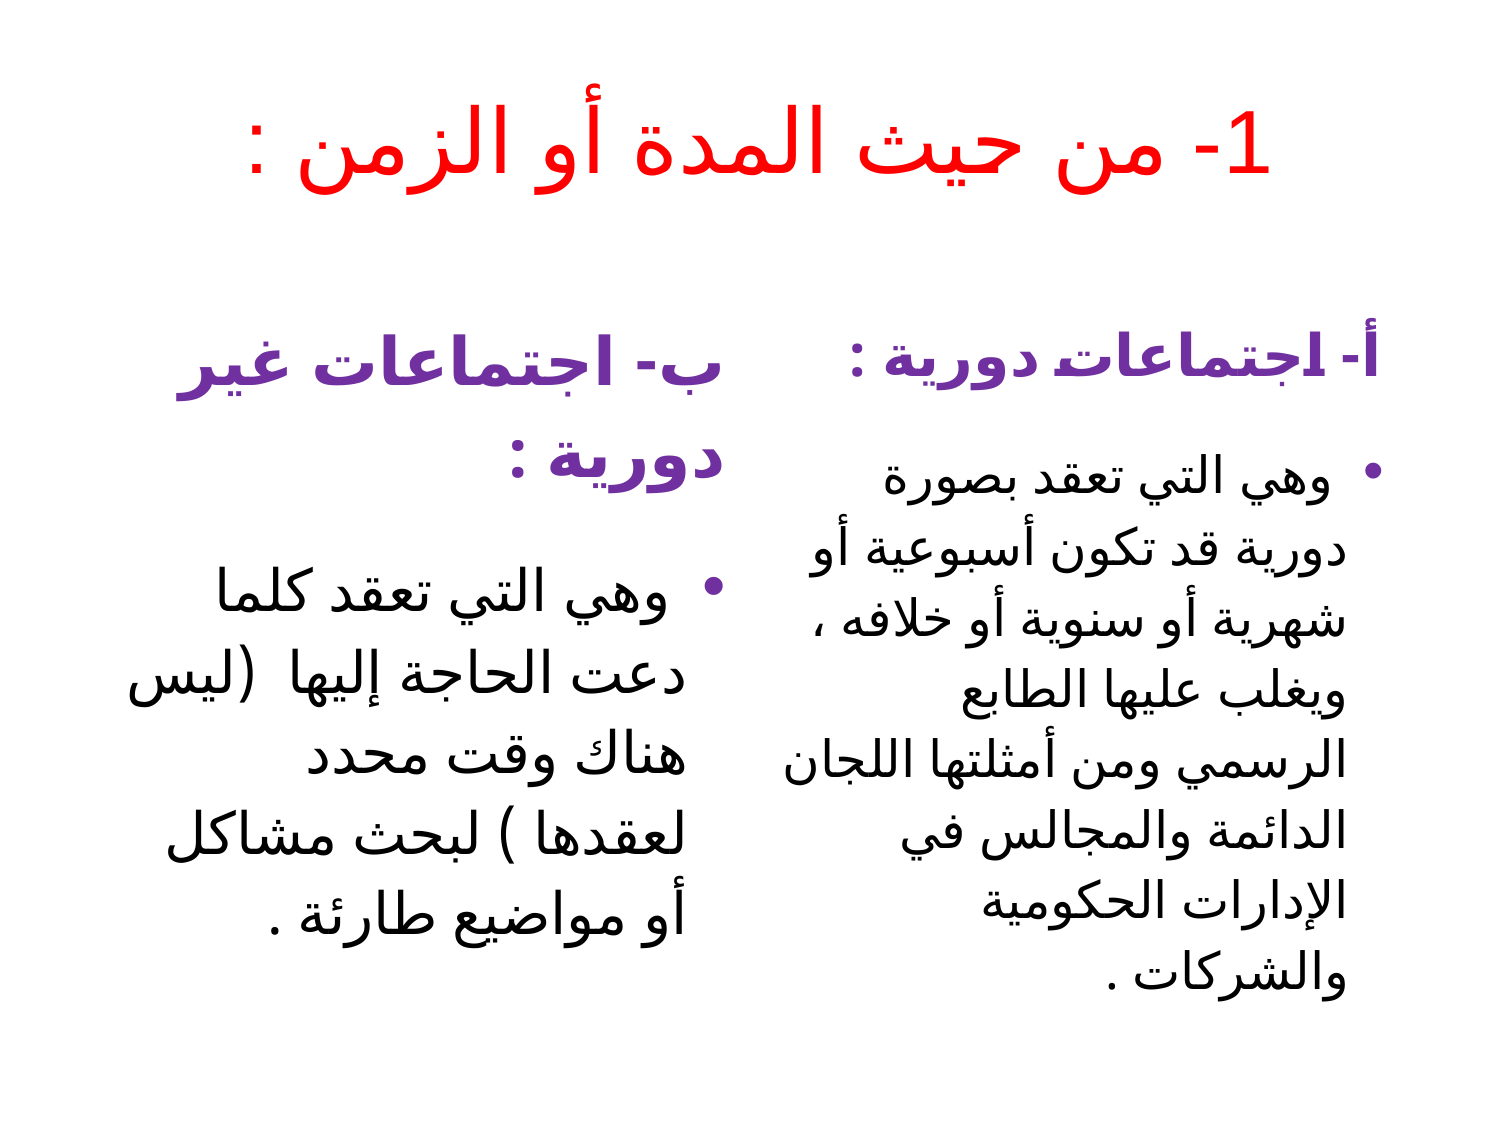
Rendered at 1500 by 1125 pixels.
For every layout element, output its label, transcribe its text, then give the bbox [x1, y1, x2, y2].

title 1- من حيث المدة أو الزمن : [103, 59, 1397, 278]
list أ- اجتماعات دورية : وهي التي تعقد بصورة دورية قد تكون أسبوعية أو شهرية أو سنوية أو خلافه ، ويغلب عليها الطابع الرسمي ومن أمثلتها اللجان الدائمة والمجالس في الإدارات الحكومية والشركات . [759, 299, 1397, 1014]
list ‌ب- اجتماعات غير دورية : وهي التي تعقد كلما دعت الحاجة إليها (ليس هناك وقت محدد لعقدها ) لبحث مشاكل أو مواضيع طارئة . [103, 299, 741, 1014]
